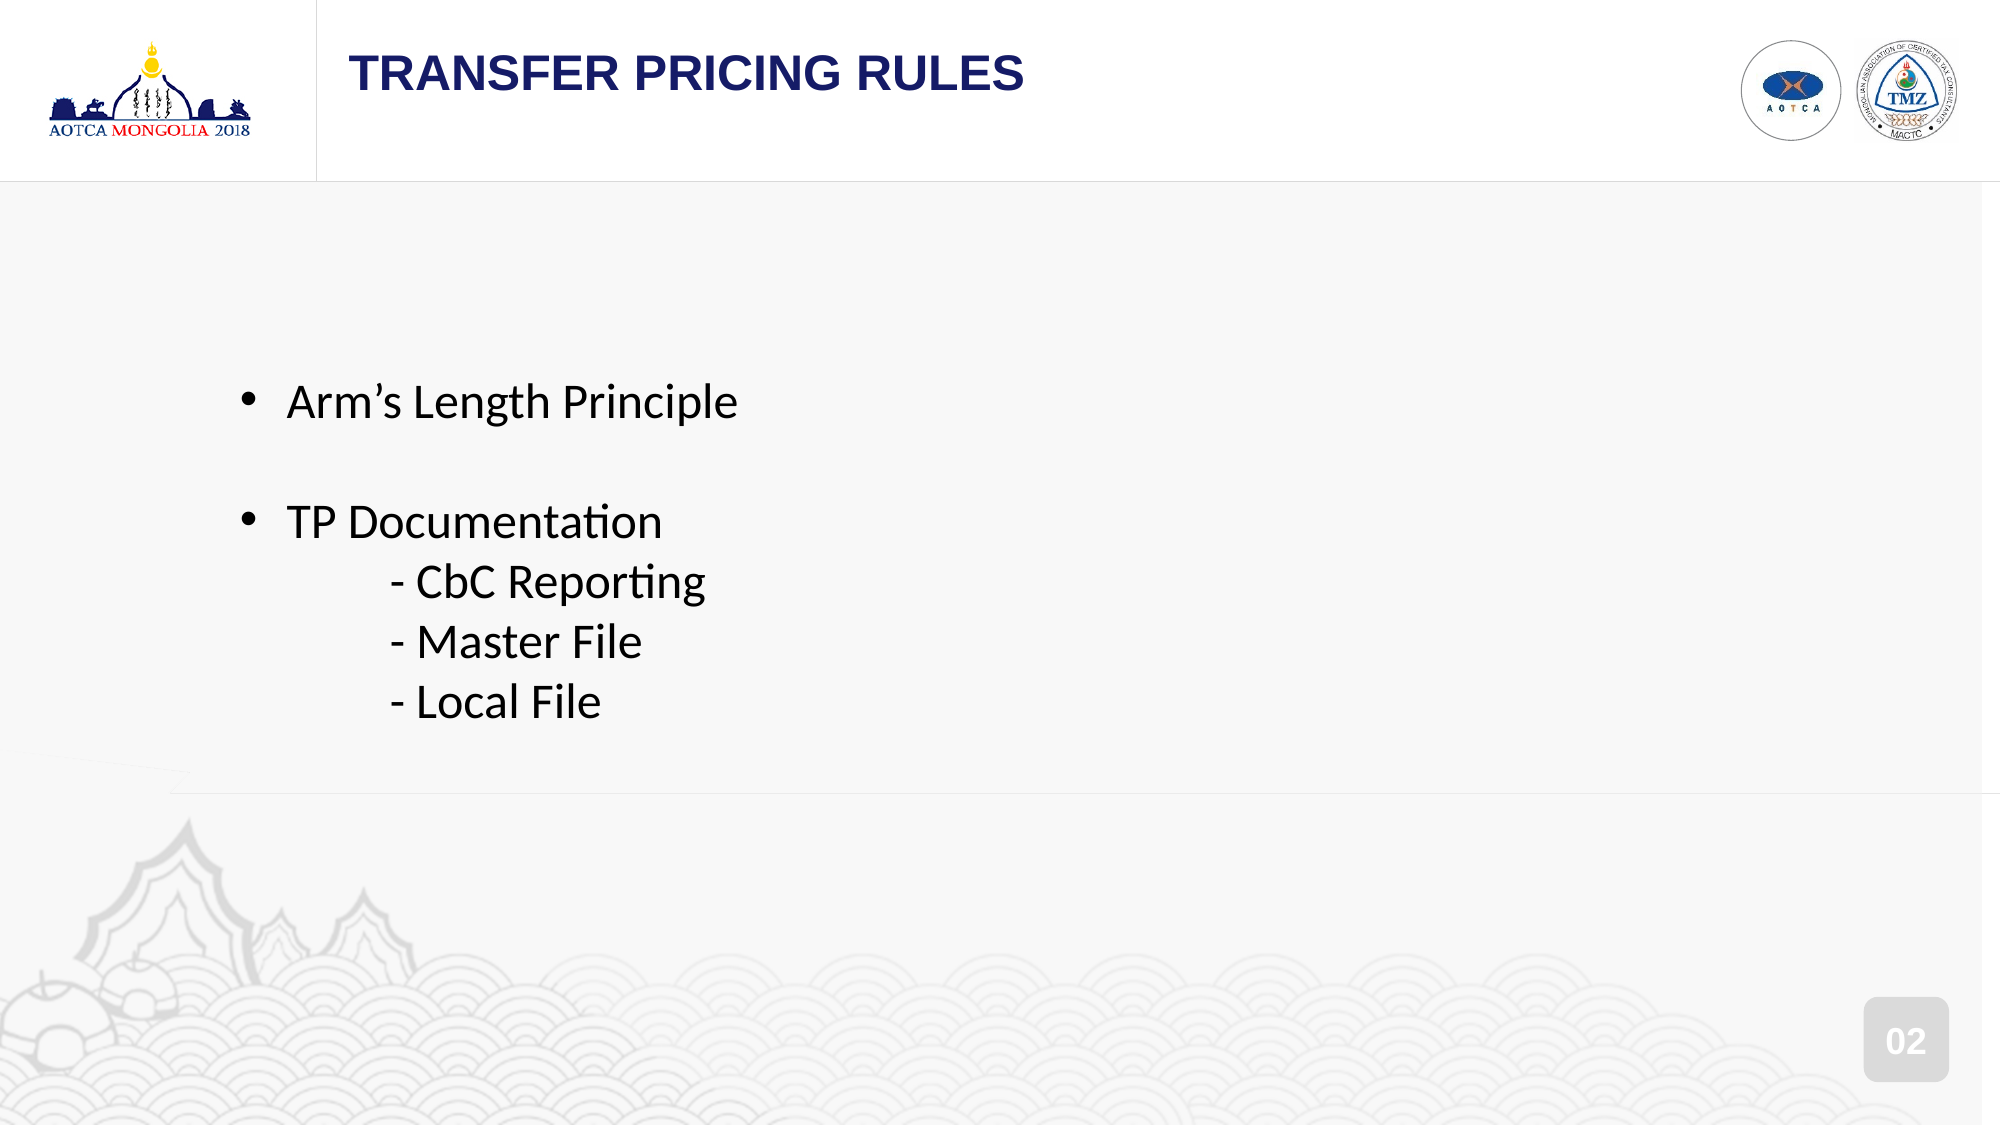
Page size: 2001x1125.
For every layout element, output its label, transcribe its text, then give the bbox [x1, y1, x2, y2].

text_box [1741, 40, 1841, 141]
picture [0, 749, 2000, 1125]
text_box Transfer pricing rules [333, 32, 1041, 108]
text_box [318, 0, 2000, 181]
picture [1854, 38, 1959, 143]
text_box [0, 0, 316, 181]
text_box Arm’s Length Principle TP Documentation - CbC Reporting - Master File - Local File [0, 182, 1983, 749]
picture [45, 38, 255, 143]
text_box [1863, 996, 1950, 1083]
